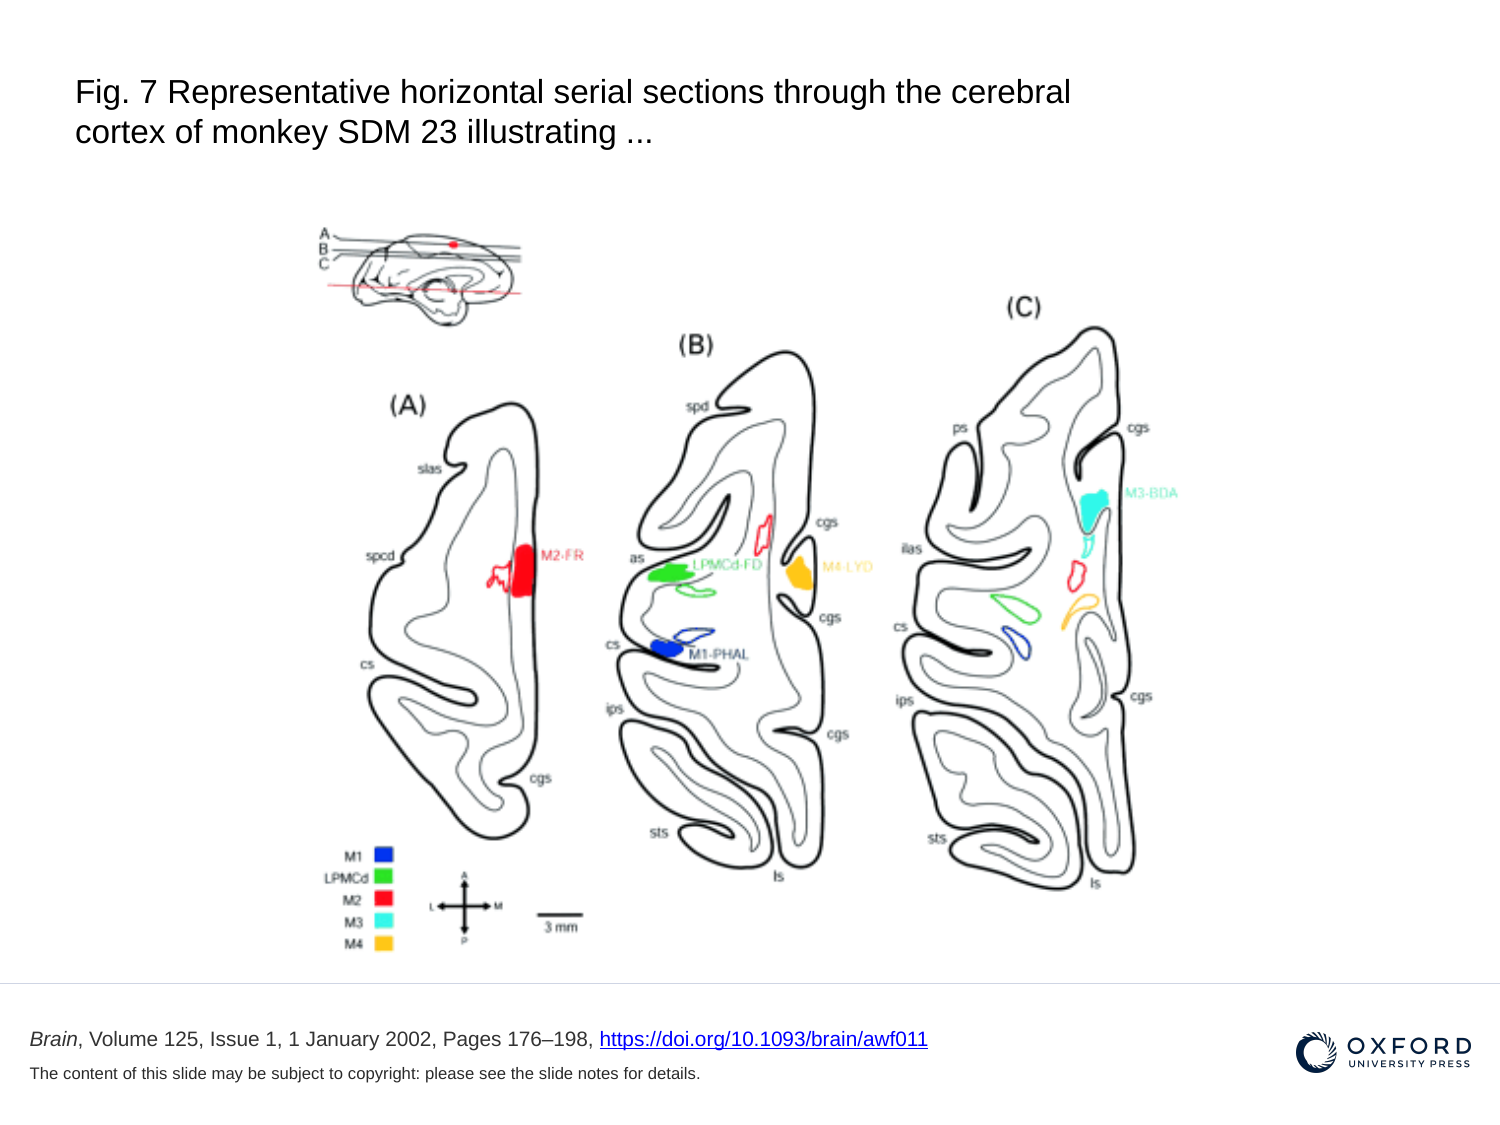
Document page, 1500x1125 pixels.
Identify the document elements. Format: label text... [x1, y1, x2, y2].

title Fig. 7 Representative horizontal serial sections through the cerebral cortex of monkey SDM 23 illustrating ... [75, 69, 1078, 171]
picture [316, 224, 1182, 957]
footer Brain, Volume 125, Issue 1, 1 January 2002, Pages 176–198, https://doi.org/10.1093/brain/awf011 The content of this slide may be subject to copyright: please see the slide notes for details. [0, 983, 1260, 1125]
picture [1296, 1032, 1471, 1073]
